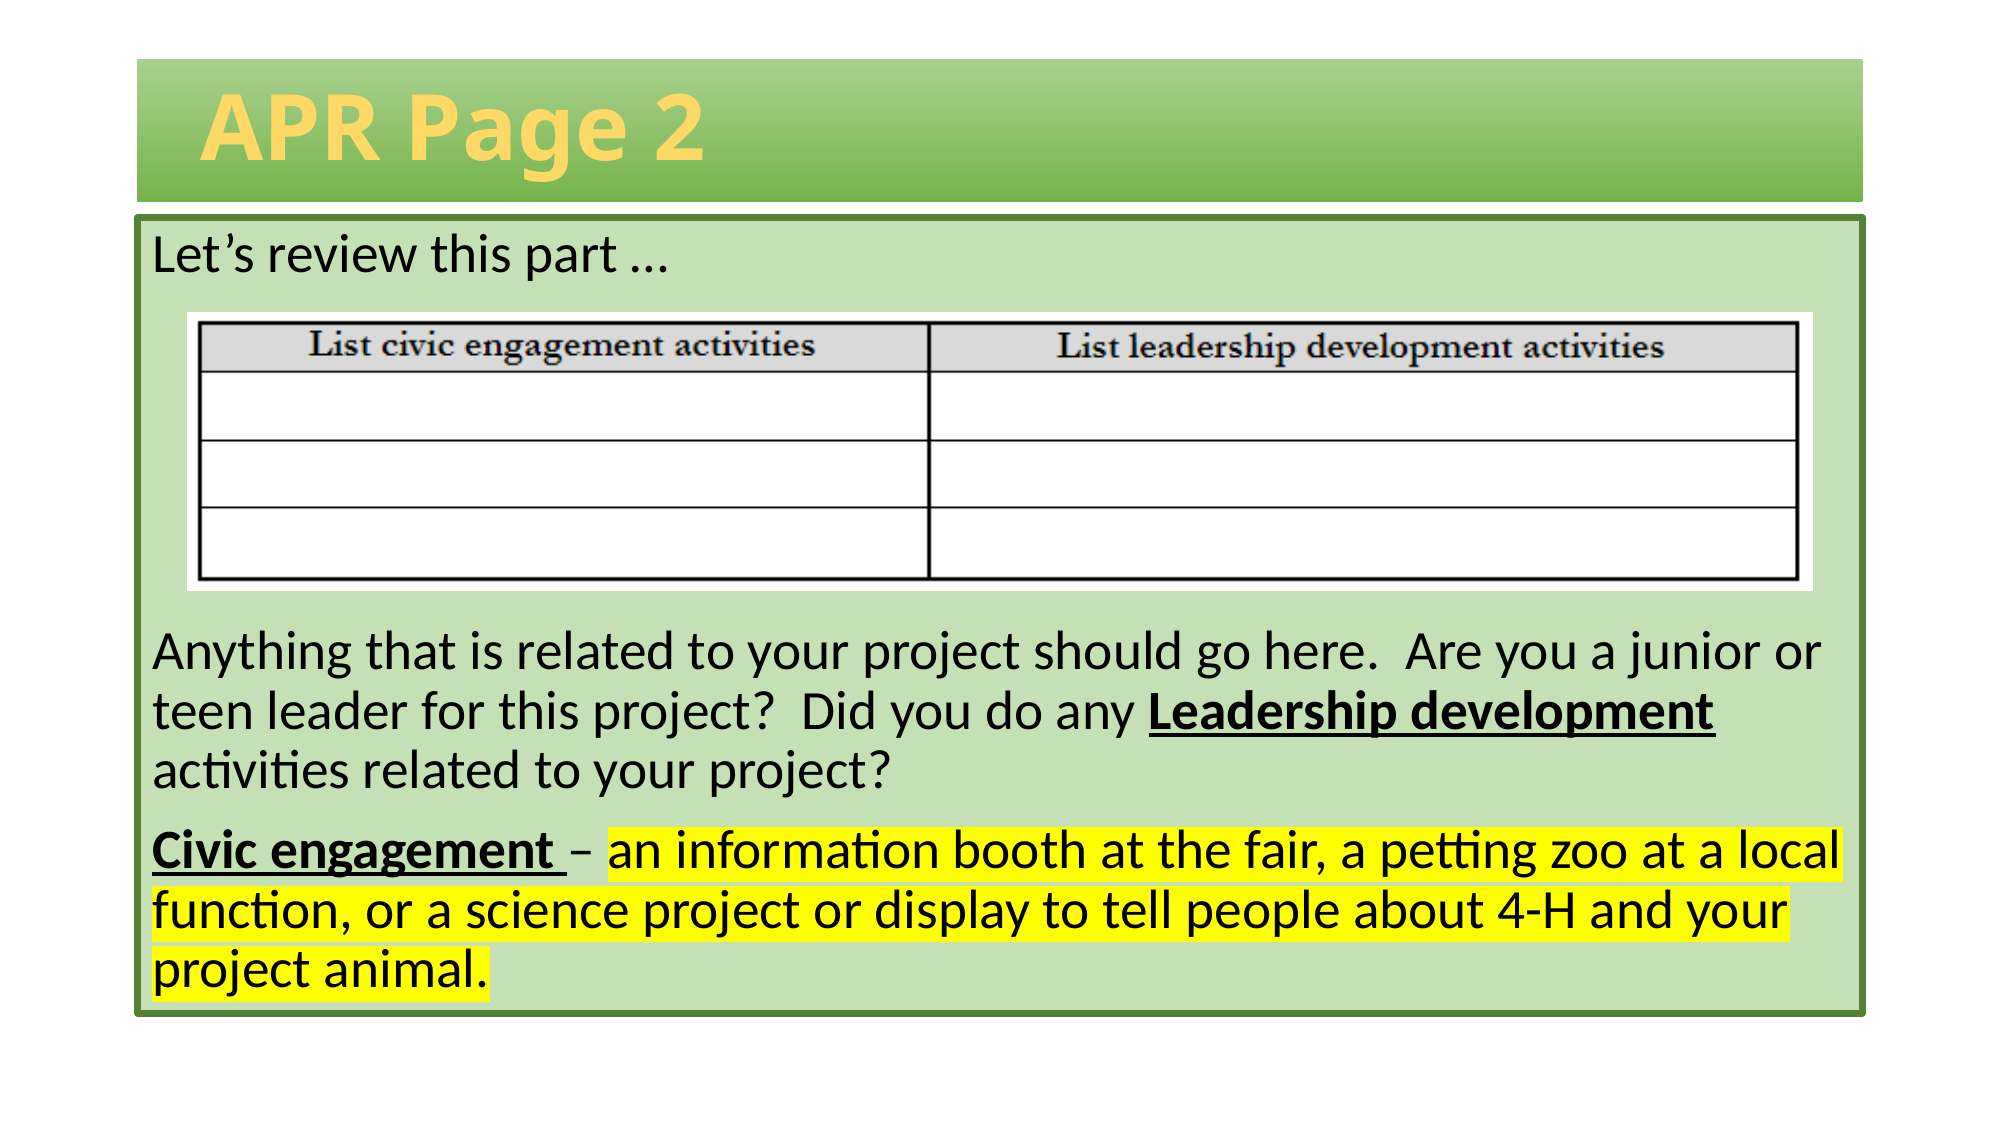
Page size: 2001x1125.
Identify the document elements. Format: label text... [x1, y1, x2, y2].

list Let’s review this part … Anything that is related to your project should go here. Are you a junior or teen leader for this project? Did you do any Leadership development activities related to your project? Civic engagement – an information booth at the fair, a petting zoo at a local function, or a science project or display to tell people about 4-H and your project animal. [137, 217, 1863, 1014]
picture [187, 312, 1813, 591]
title APR Page 2 [137, 59, 1863, 202]
